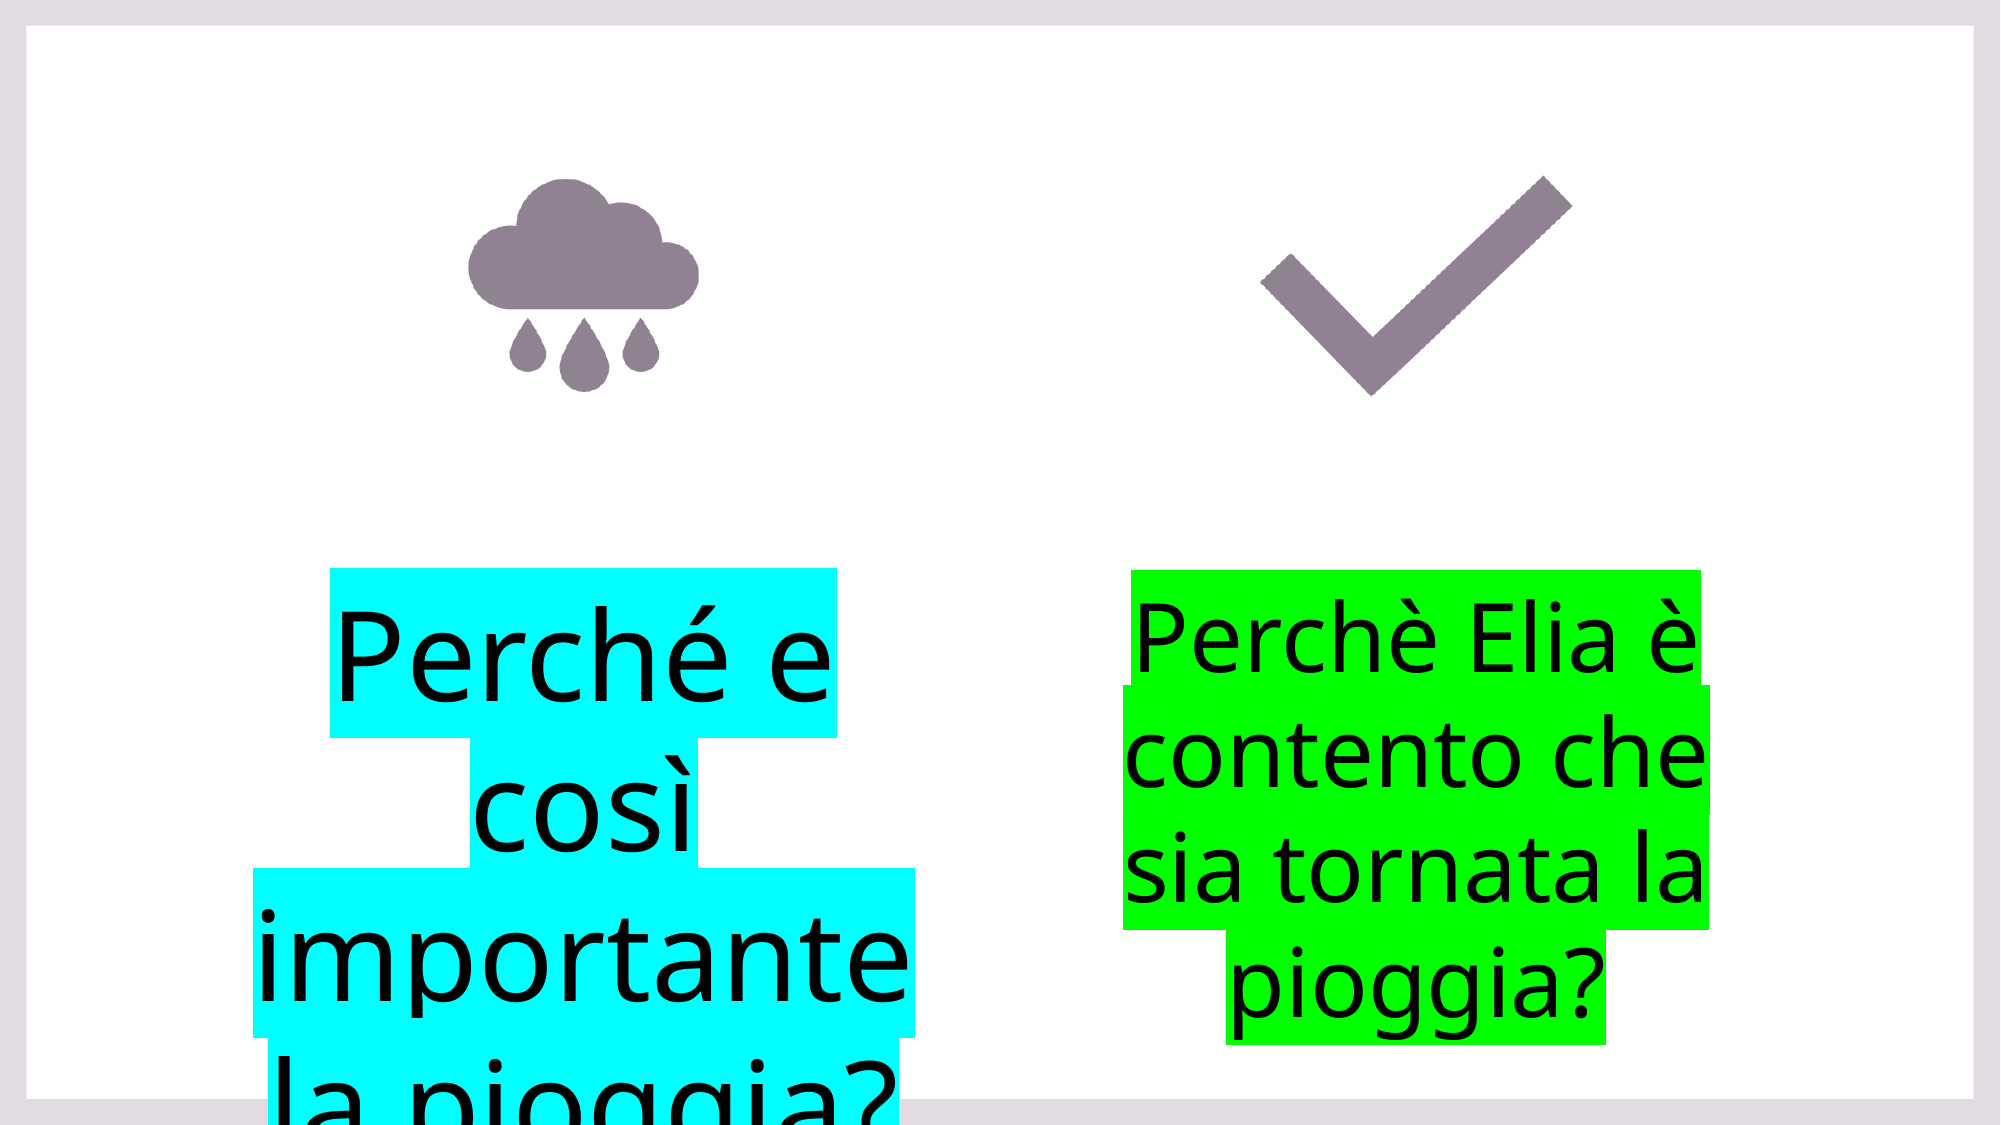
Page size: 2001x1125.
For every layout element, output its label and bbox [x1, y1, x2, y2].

list [168, 124, 1832, 1006]
